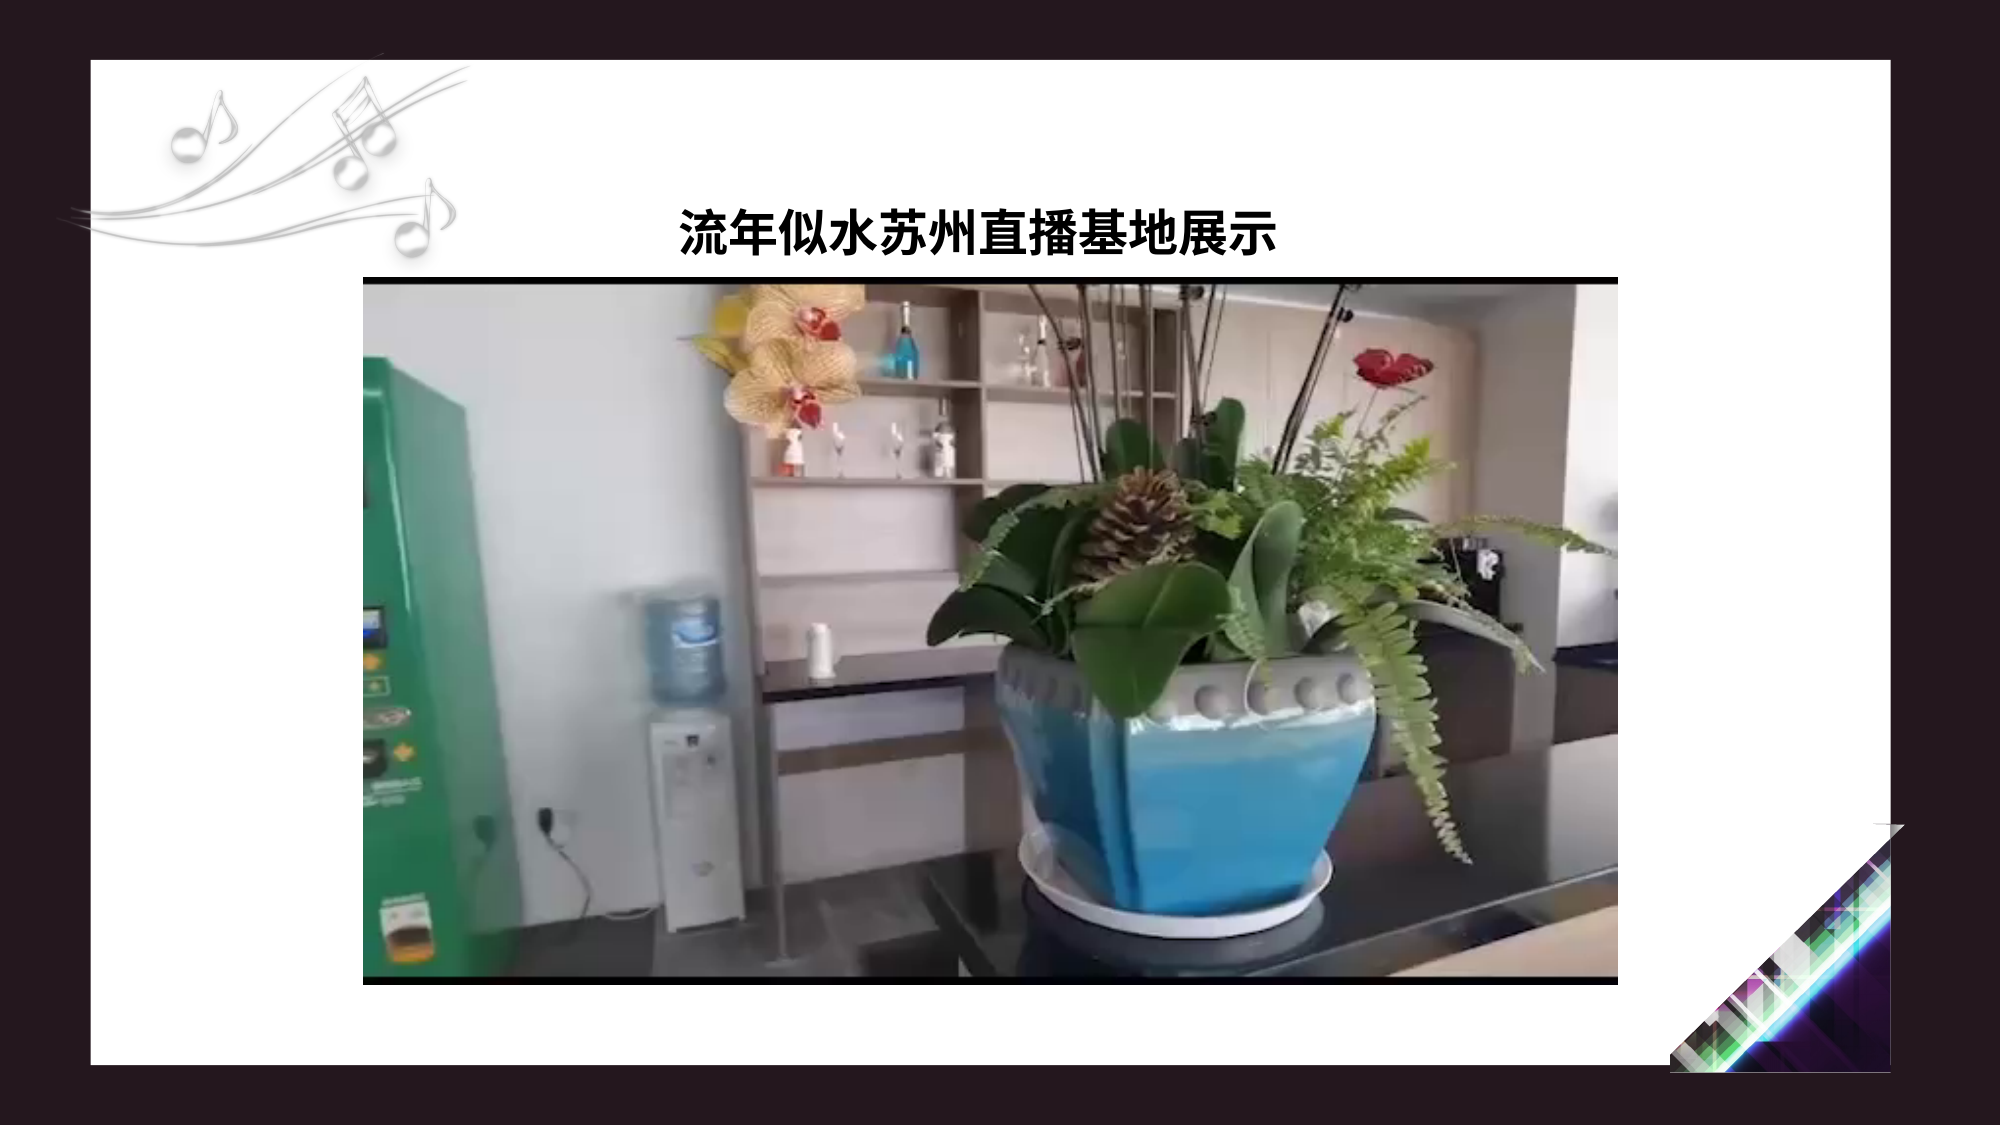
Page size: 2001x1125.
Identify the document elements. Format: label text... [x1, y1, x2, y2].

picture [1670, 823, 1905, 1073]
text_box 流年似水苏州直播基地展示 [663, 193, 1579, 262]
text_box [362, 276, 1619, 985]
